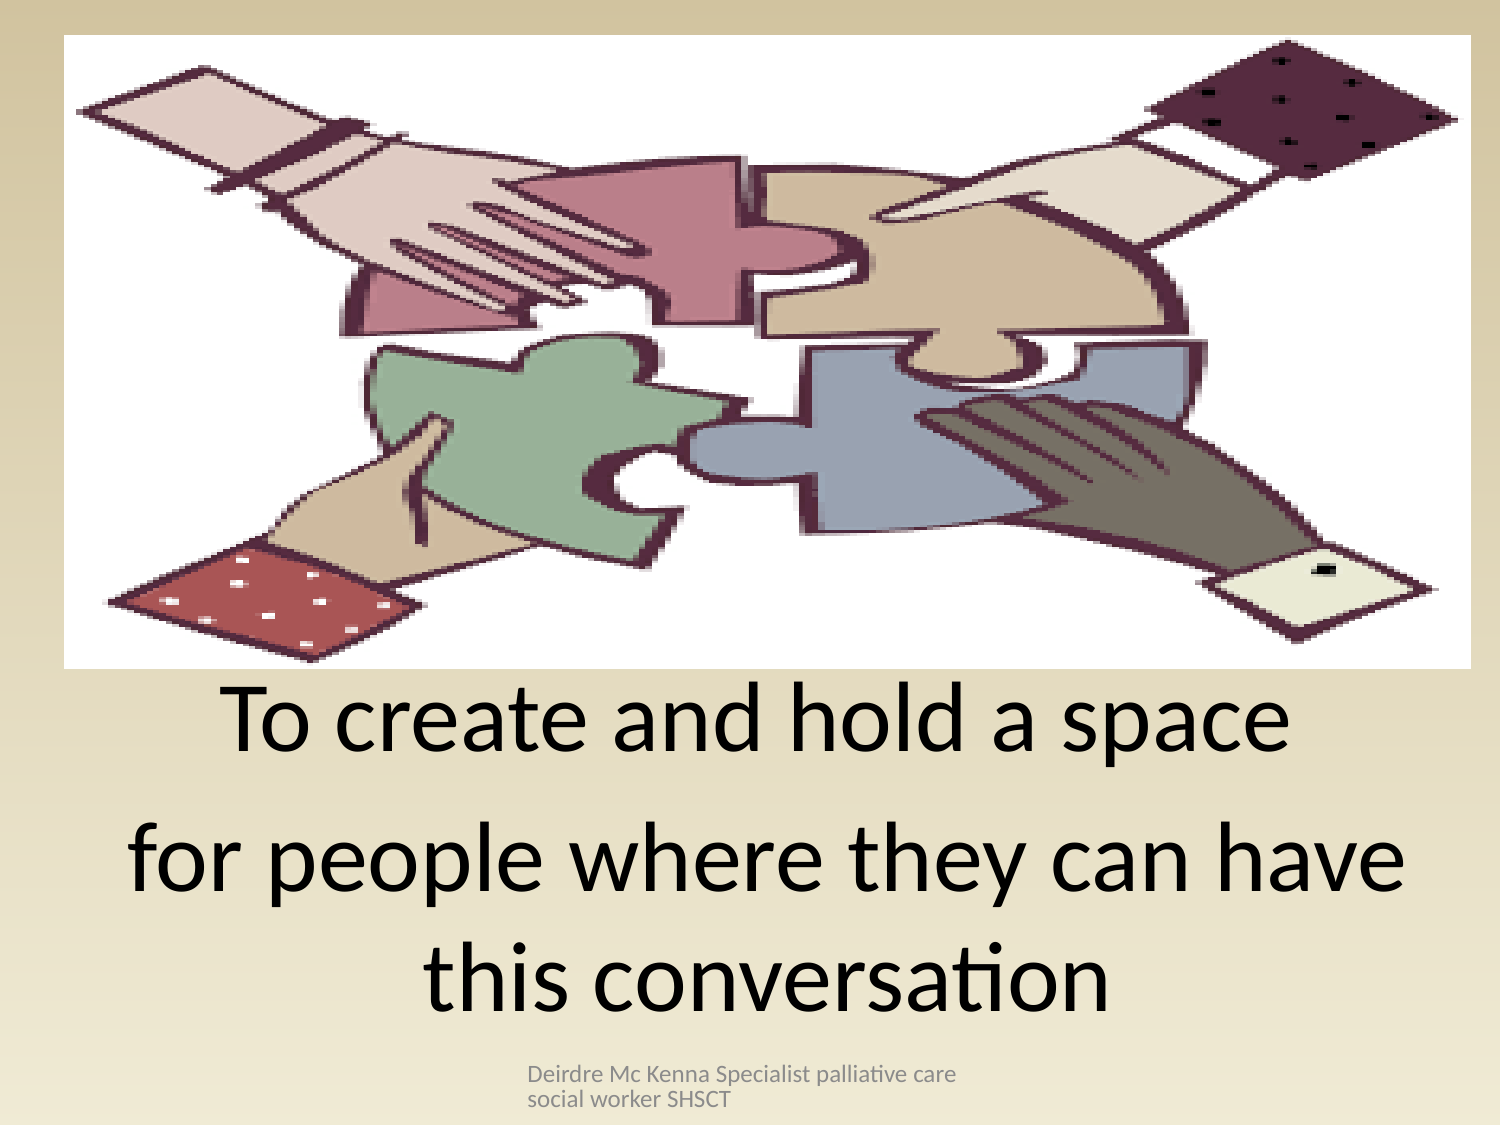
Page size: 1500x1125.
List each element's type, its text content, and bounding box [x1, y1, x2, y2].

footer Deirdre Mc Kenna Specialist palliative care social worker SHSCT [512, 1042, 988, 1103]
list To create and hold a space for people where they can have this conversation [92, 678, 1443, 1012]
picture [64, 35, 1471, 669]
